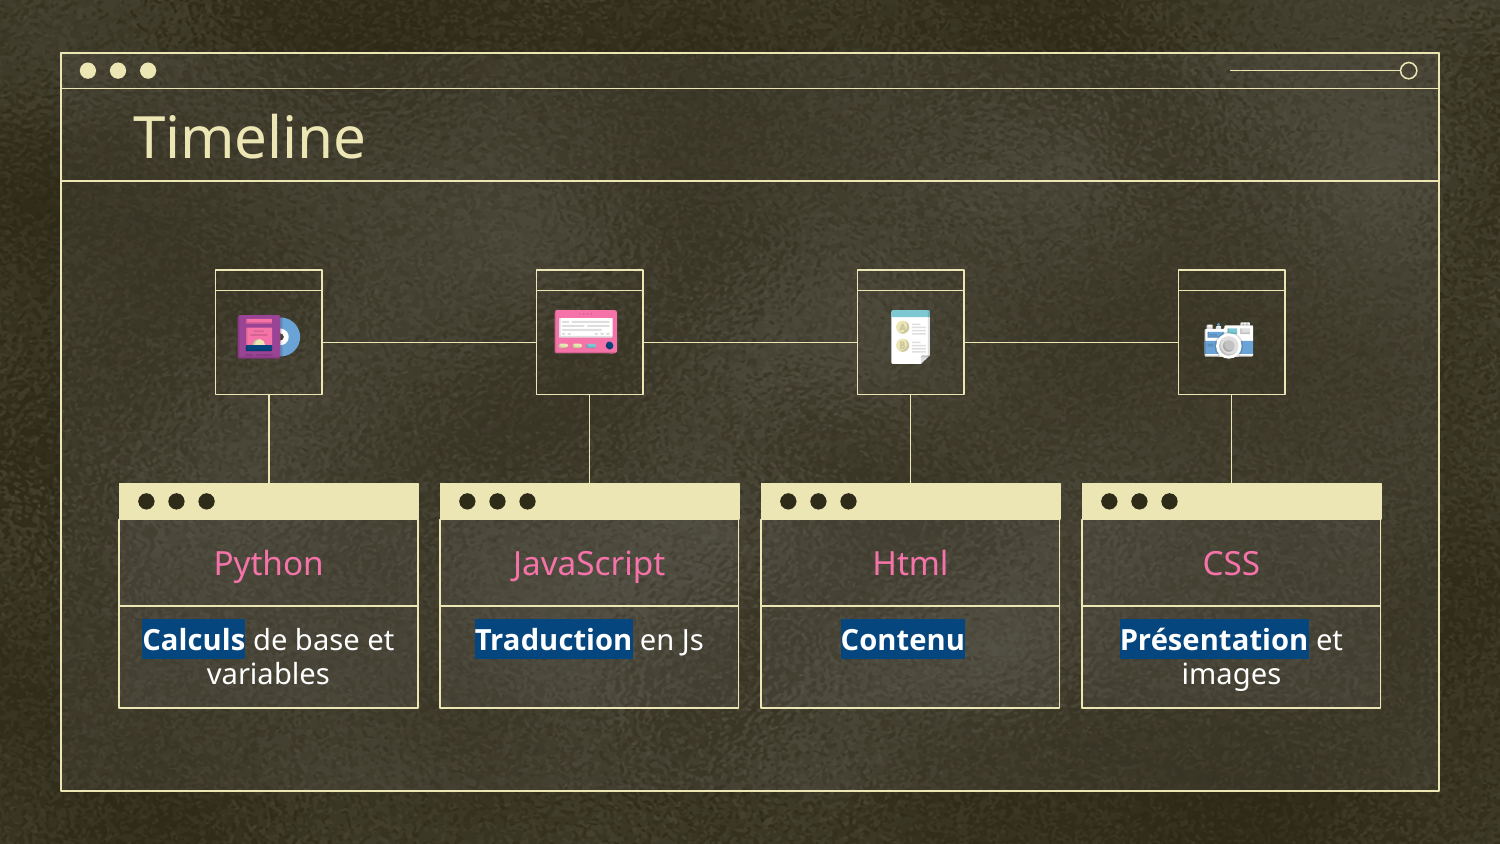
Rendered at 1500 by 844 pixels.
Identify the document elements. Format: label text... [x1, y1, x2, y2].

text_box CSS [1082, 527, 1381, 605]
text_box Calculs de base et variables [119, 605, 418, 708]
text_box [119, 483, 419, 520]
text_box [237, 314, 301, 360]
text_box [1178, 269, 1286, 395]
text_box Présentation et images [1082, 605, 1381, 708]
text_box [857, 269, 965, 395]
title Timeline [118, 88, 1382, 182]
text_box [554, 309, 618, 354]
text_box Python [119, 527, 418, 605]
text_box Traduction en Js [440, 605, 739, 708]
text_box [761, 483, 1061, 520]
text_box JavaScript [440, 527, 739, 605]
text_box Html [761, 527, 1060, 605]
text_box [1082, 483, 1382, 520]
text_box Contenu [761, 605, 1060, 708]
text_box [891, 309, 931, 364]
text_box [440, 483, 740, 520]
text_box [215, 269, 323, 395]
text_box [1204, 322, 1254, 360]
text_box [536, 269, 644, 395]
